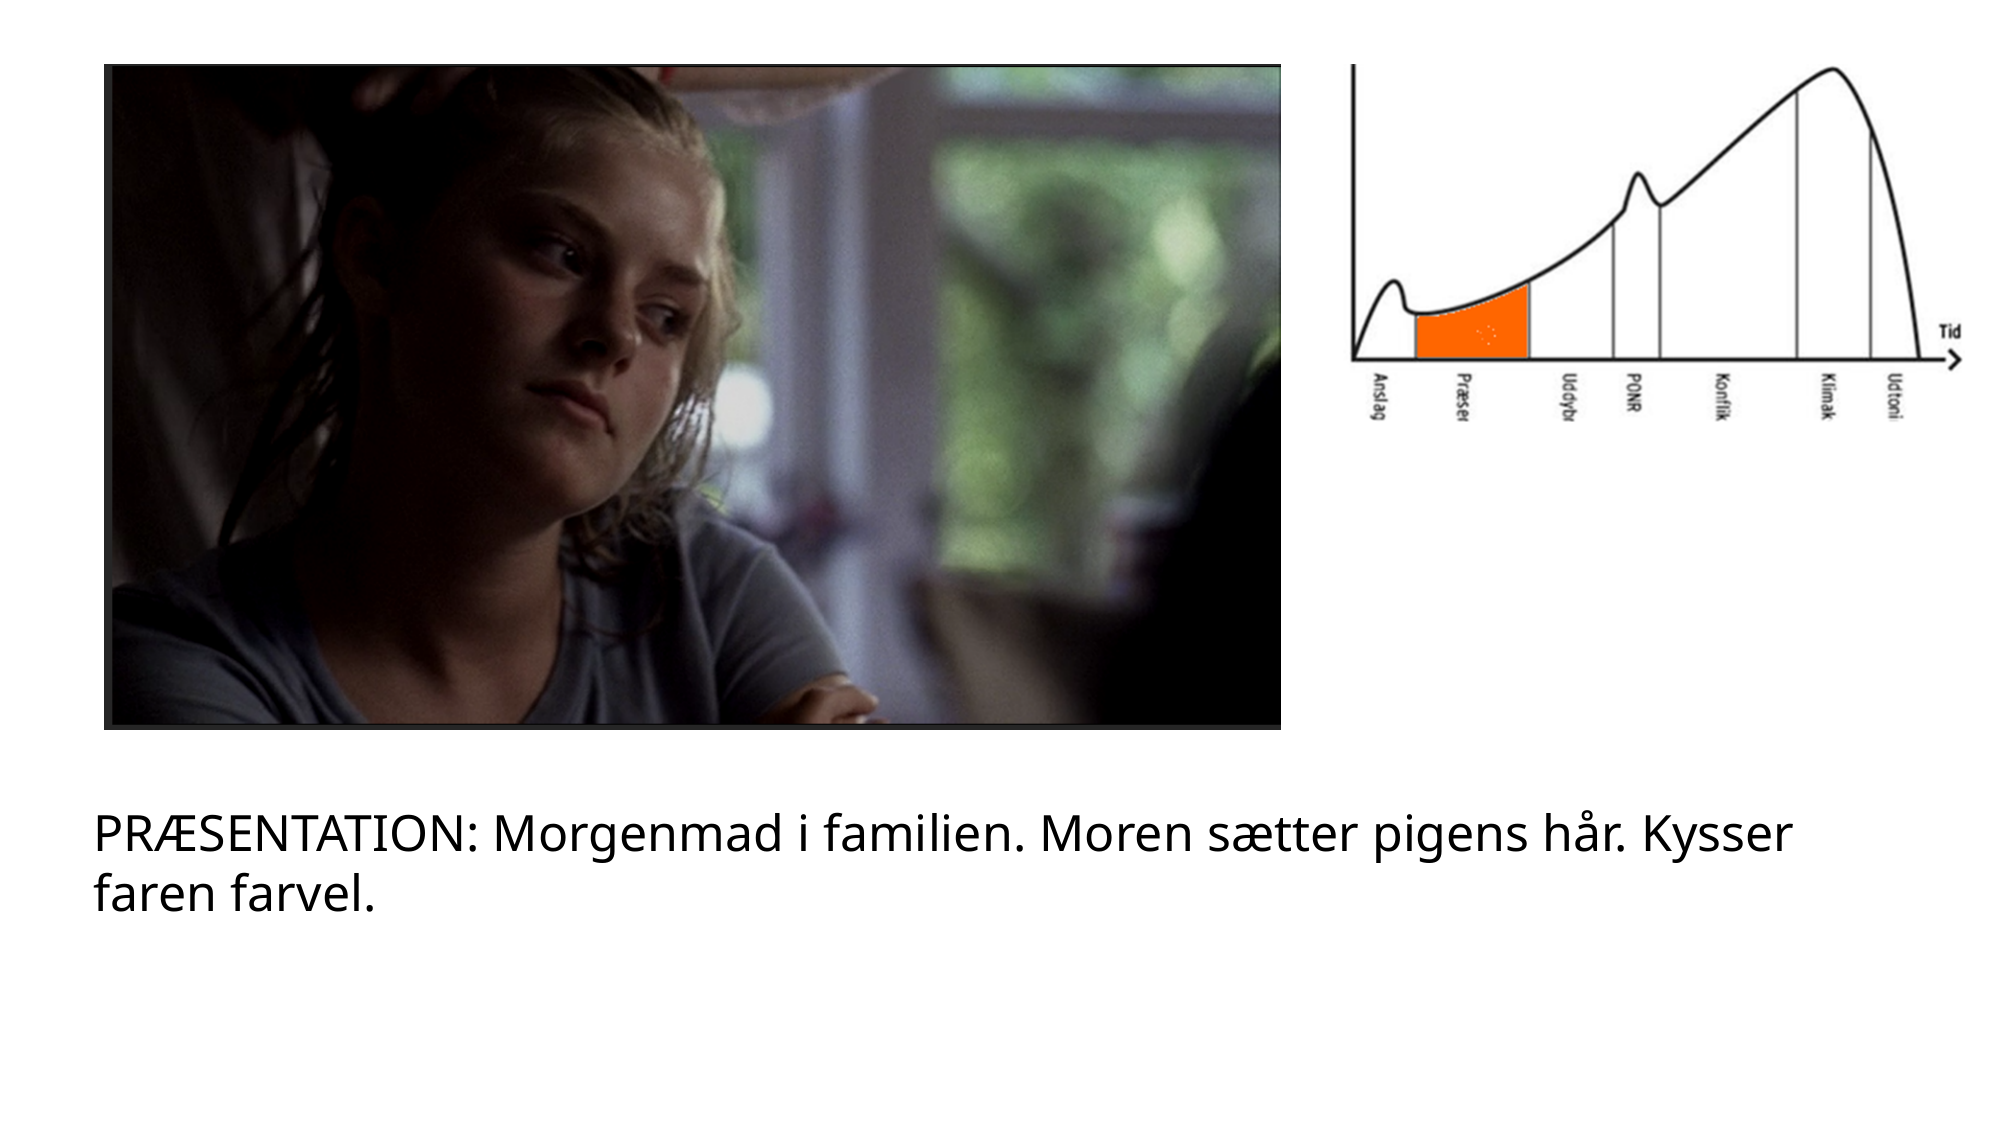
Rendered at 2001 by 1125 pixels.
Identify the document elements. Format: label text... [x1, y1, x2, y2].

picture [104, 64, 1281, 730]
text_box PRÆSENTATION: Morgenmad i familien. Moren sætter pigens hår. Kysser faren farvel. [78, 793, 1925, 929]
picture [1333, 64, 1965, 426]
